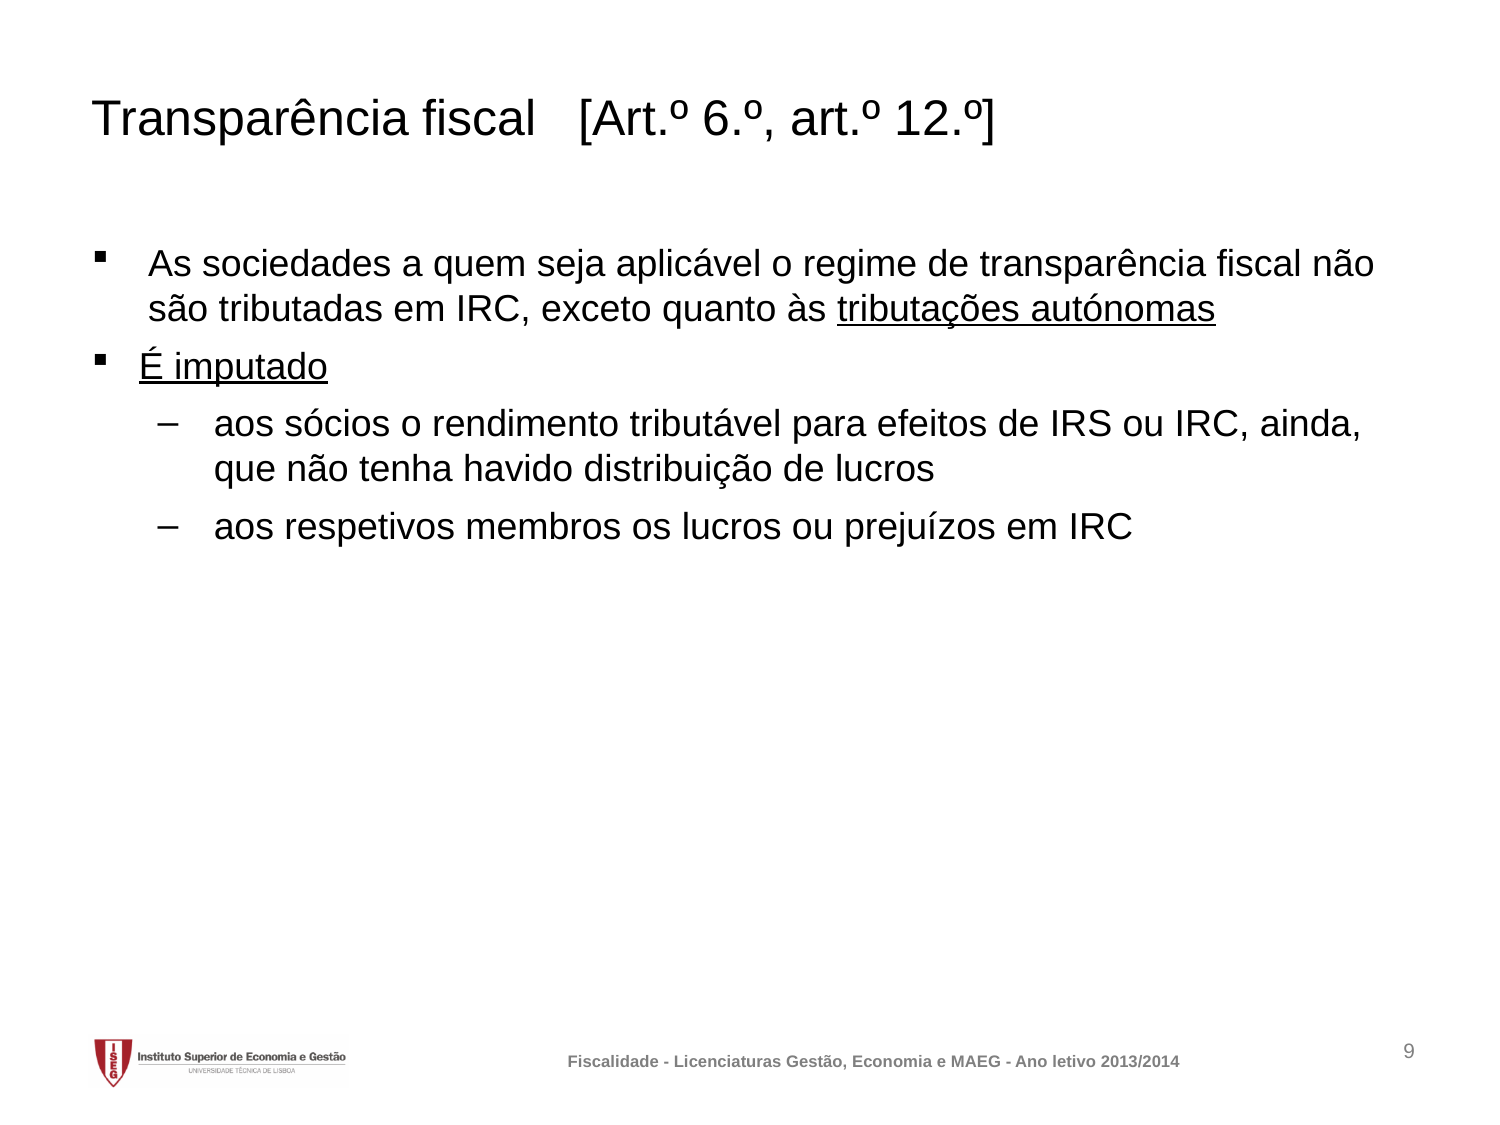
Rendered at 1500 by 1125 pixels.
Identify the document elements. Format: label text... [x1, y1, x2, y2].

list As sociedades a quem seja aplicável o regime de transparência fiscal não são tributadas em IRC, exceto quanto às tributações autónomas É imputado aos sócios o rendimento tributável para efeitos de IRS ou IRC, ainda, que não tenha havido distribuição de lucros aos respetivos membros os lucros ou prejuízos em IRC [76, 231, 1436, 991]
text_box Transparência fiscal [Art.º 6.º, art.º 12.º] [76, 78, 1436, 153]
picture [88, 1034, 349, 1088]
text_box 9 [1347, 1011, 1471, 1071]
text_box Fiscalidade - Licenciaturas Gestão, Economia e MAEG - Ano letivo 2013/2014 [513, 1043, 1235, 1079]
